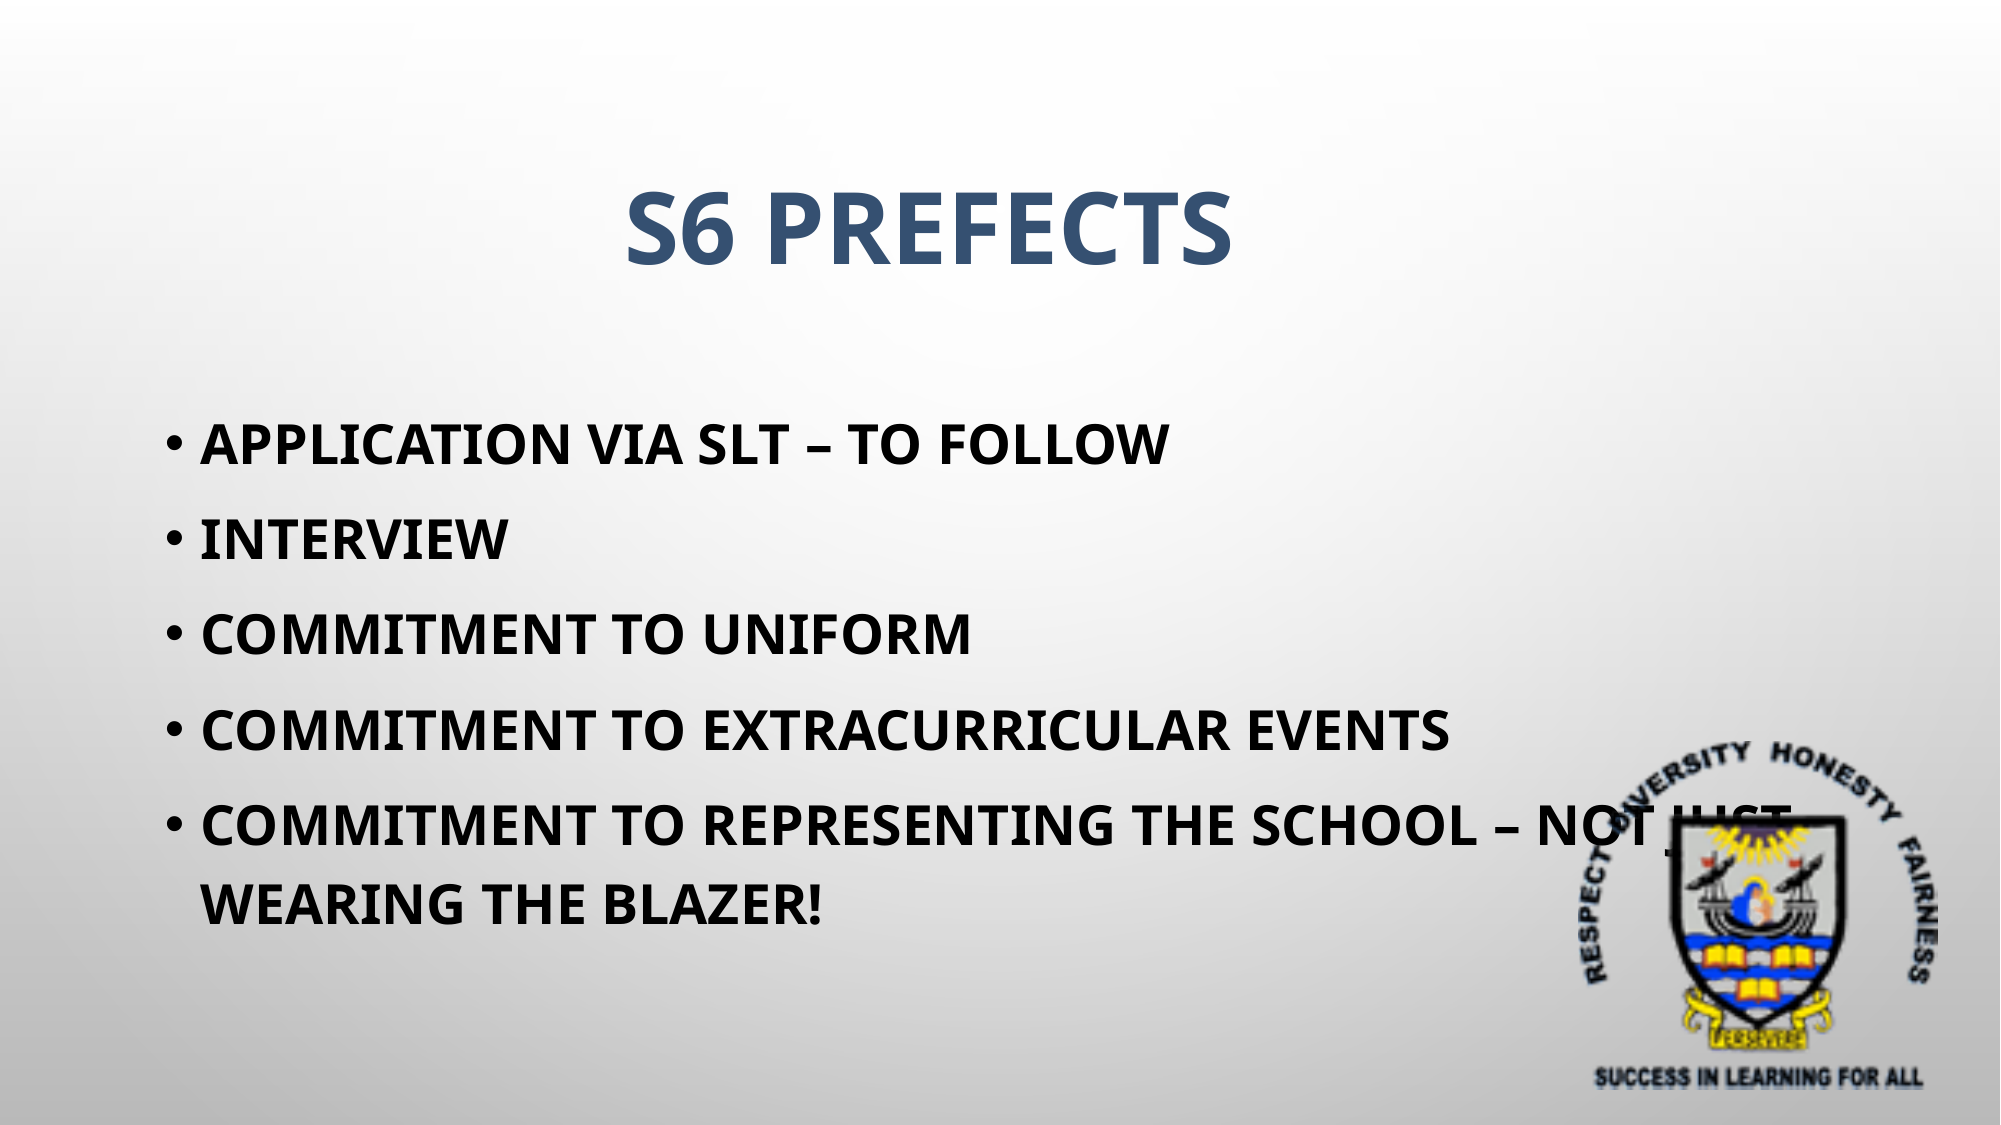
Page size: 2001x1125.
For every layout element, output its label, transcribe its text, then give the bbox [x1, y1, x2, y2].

title S6 Prefects [149, 101, 1851, 364]
list Application via SLT – to follow Interview Commitment to Uniform Commitment to Extracurricular Events Commitment to representing the school – not just wearing the blazer! [149, 388, 1851, 950]
picture [0, 0, 2000, 1125]
